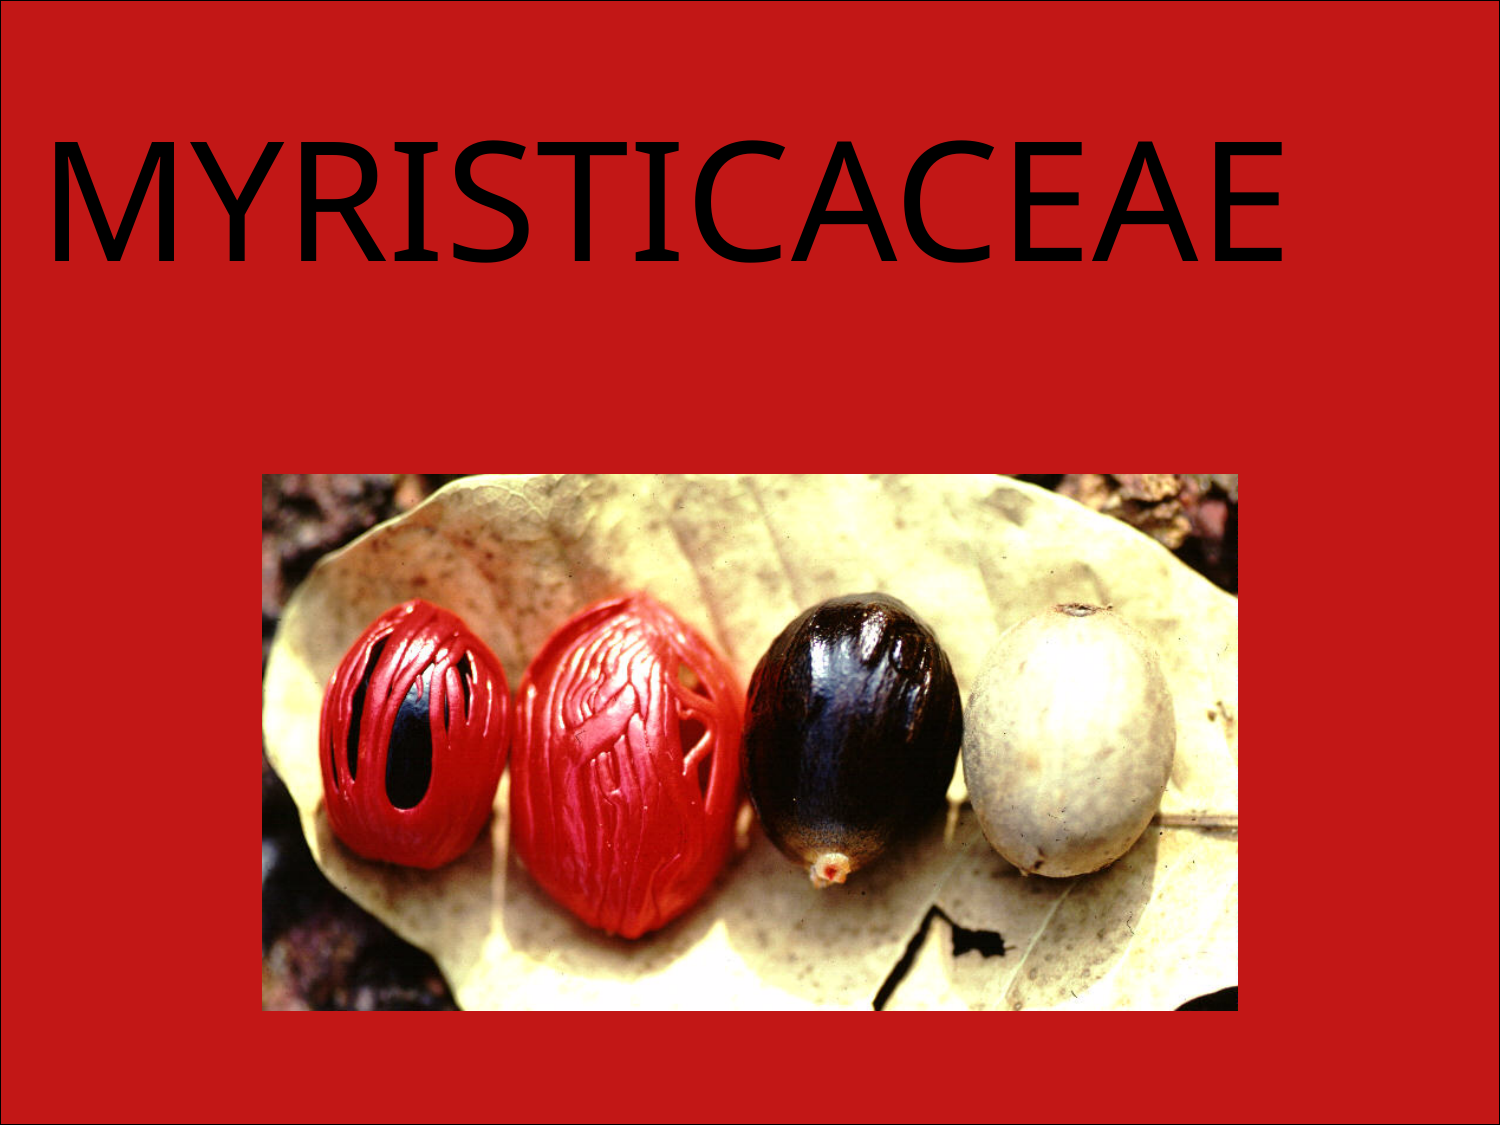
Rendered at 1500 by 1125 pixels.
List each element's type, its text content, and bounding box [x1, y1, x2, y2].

text_box [0, 0, 1500, 1125]
text_box MYRISTICACEAE [24, 87, 1438, 303]
picture [262, 474, 1238, 1012]
